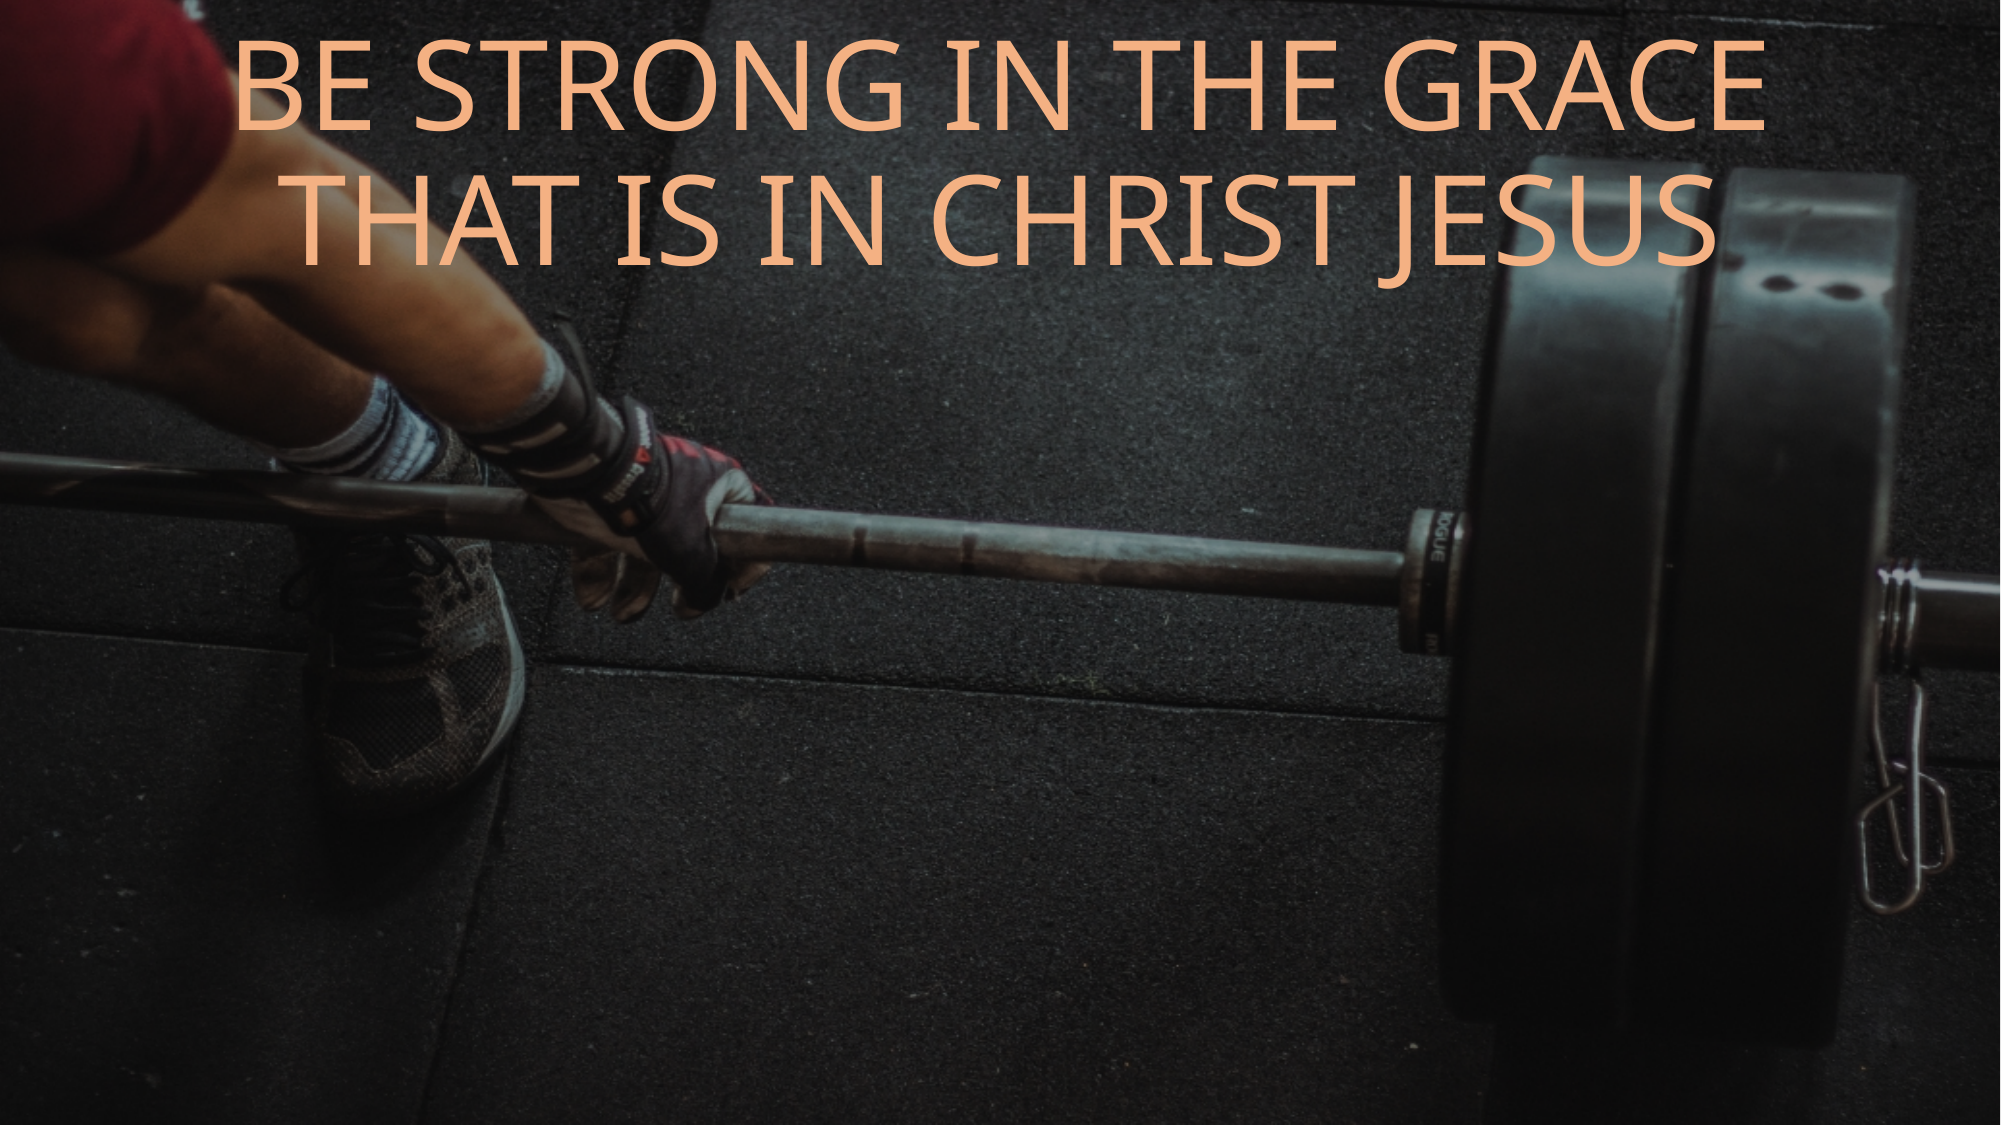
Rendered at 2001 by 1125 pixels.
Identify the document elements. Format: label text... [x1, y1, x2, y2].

title Be Strong in the Grace that is in Christ Jesus [0, 14, 2000, 300]
picture [0, 0, 2001, 1125]
